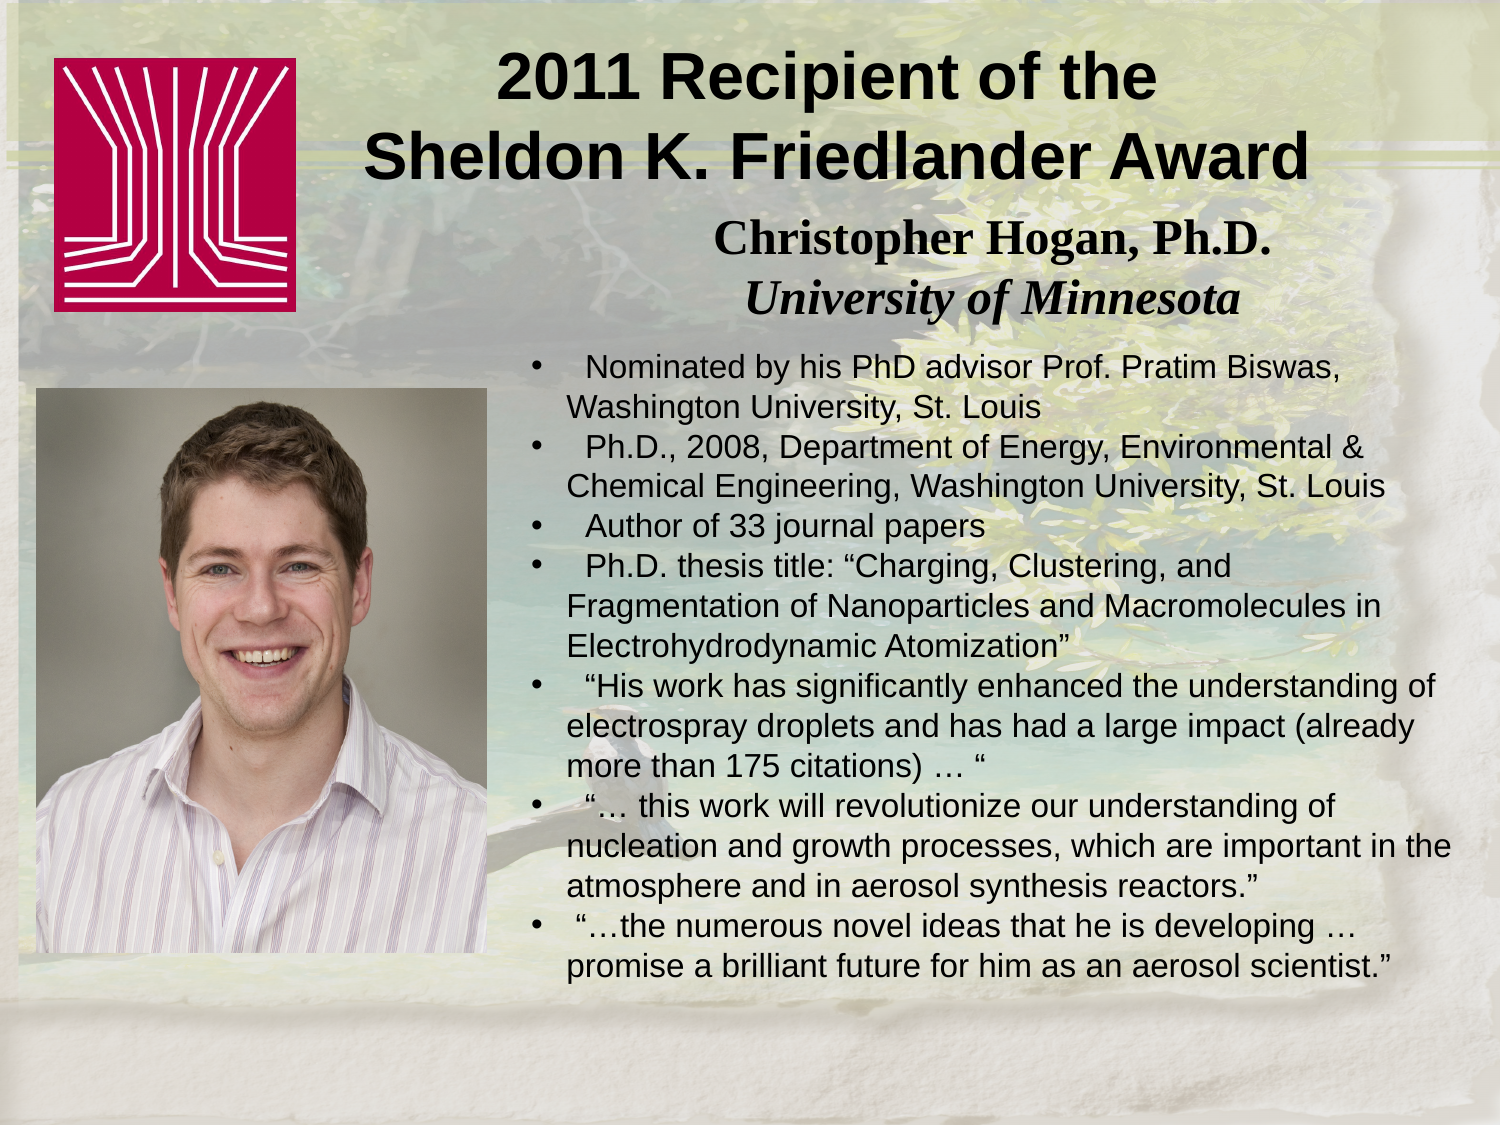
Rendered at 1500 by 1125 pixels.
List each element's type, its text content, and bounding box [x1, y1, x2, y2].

title 2011 Recipient of the Sheldon K. Friedlander Award [199, 24, 1476, 201]
picture [54, 58, 296, 312]
picture [36, 388, 488, 953]
text_box Christopher Hogan, Ph.D. University of Minnesota Nominated by his PhD advisor Prof. Pratim Biswas, Washington University, St. Louis Ph.D., 2008, Department of Energy, Environmental & Chemical Engineering, Washington University, St. Louis Author of 33 journal papers Ph.D. thesis title: “Charging, Clustering, and Fragmentation of Nanoparticles and Macromolecules in Electrohydrodynamic Atomization” “His work has significantly enhanced the understanding of electrospray droplets and has had a large impact (already more than 175 citations) … “ “… this work will revolutionize our understanding of nucleation and growth processes, which are important in the atmosphere and in aerosol synthesis reactors.” “…the numerous novel ideas that he is developing … promise a brilliant future for him as an aerosol scientist.” [516, 197, 1469, 992]
